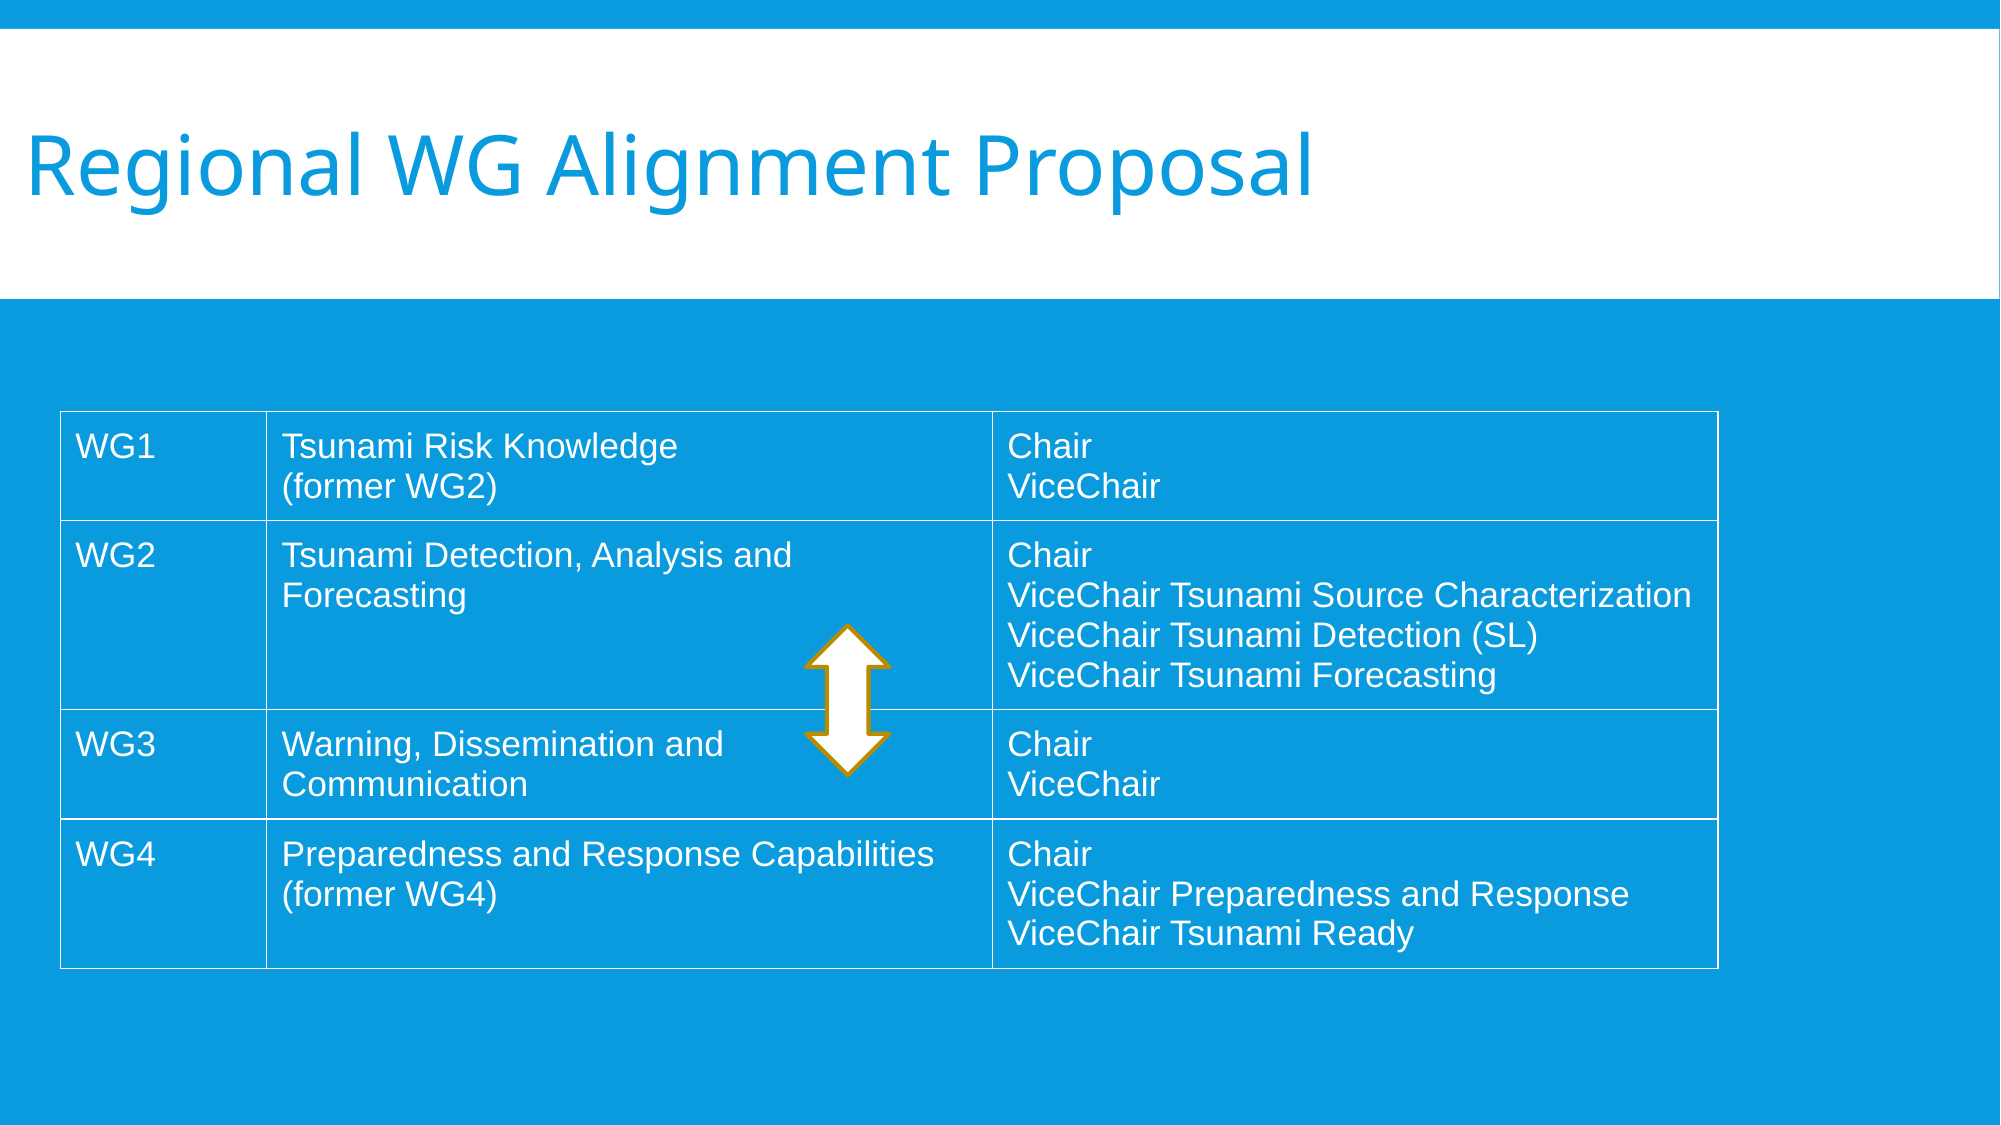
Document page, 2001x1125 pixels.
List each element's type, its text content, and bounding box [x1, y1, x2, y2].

table_cell WG4 [61, 820, 266, 968]
table_cell Chair ViceChair [993, 710, 1717, 818]
table_cell Preparedness and Response Capabilities (former WG4) [267, 820, 992, 968]
table_header Tsunami Risk Knowledge (former WG2) [267, 412, 992, 520]
table_cell WG3 [61, 710, 266, 818]
table_cell Chair ViceChair Tsunami Source Characterization ViceChair Tsunami Detection (SL) ViceChair Tsunami Forecasting [993, 521, 1717, 709]
table_cell Tsunami Detection, Analysis and Forecasting [267, 521, 992, 709]
table_cell Chair ViceChair Preparedness and Response ViceChair Tsunami Ready [993, 820, 1717, 968]
table_header WG1 [61, 412, 266, 520]
text_box [806, 625, 890, 776]
table_cell Warning, Dissemination and Communication [267, 710, 992, 818]
title Regional WG Alignment Proposal [9, 46, 1615, 295]
table_cell WG2 [61, 521, 266, 709]
table_header Chair ViceChair [993, 412, 1717, 520]
